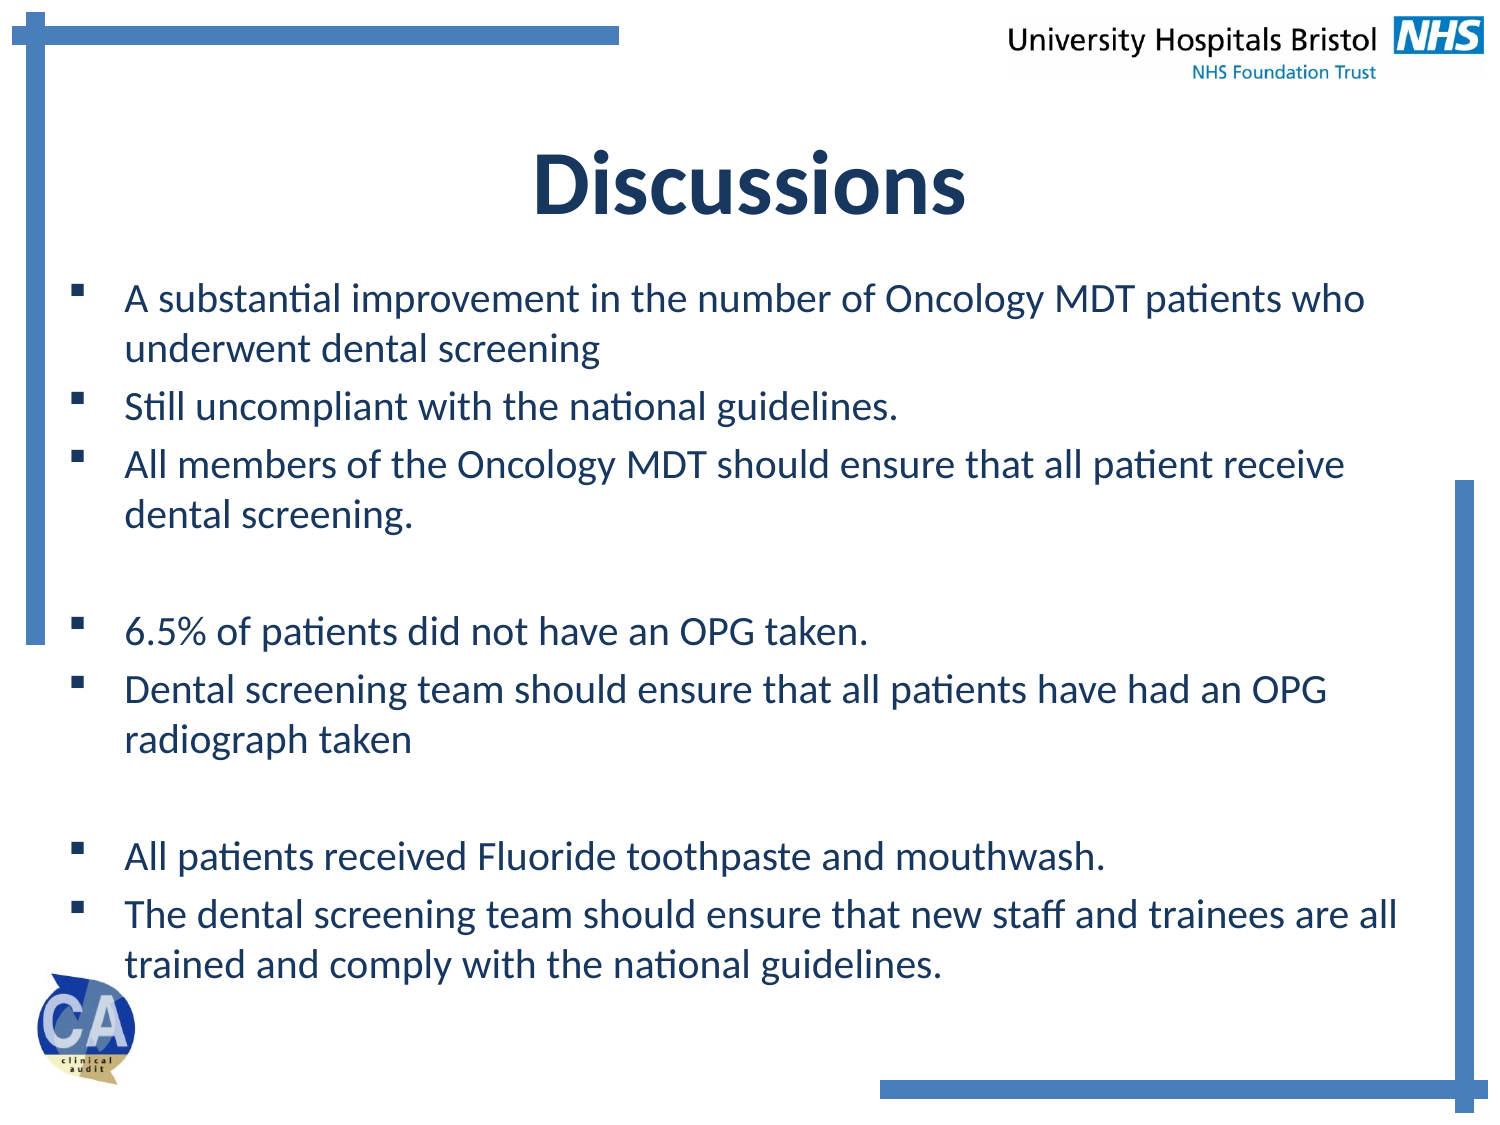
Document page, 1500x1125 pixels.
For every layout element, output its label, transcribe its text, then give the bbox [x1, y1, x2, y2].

title Discussions [53, 101, 1447, 254]
picture [1009, 16, 1484, 79]
picture [35, 969, 136, 1090]
list A substantial improvement in the number of Oncology MDT patients who underwent dental screening Still uncompliant with the national guidelines. All members of the Oncology MDT should ensure that all patient receive dental screening. 6.5% of patients did not have an OPG taken. Dental screening team should ensure that all patients have had an OPG radiograph taken All patients received Fluoride toothpaste and mouthwash. The dental screening team should ensure that new staff and trainees are all trained and comply with the national guidelines. [53, 262, 1447, 1071]
